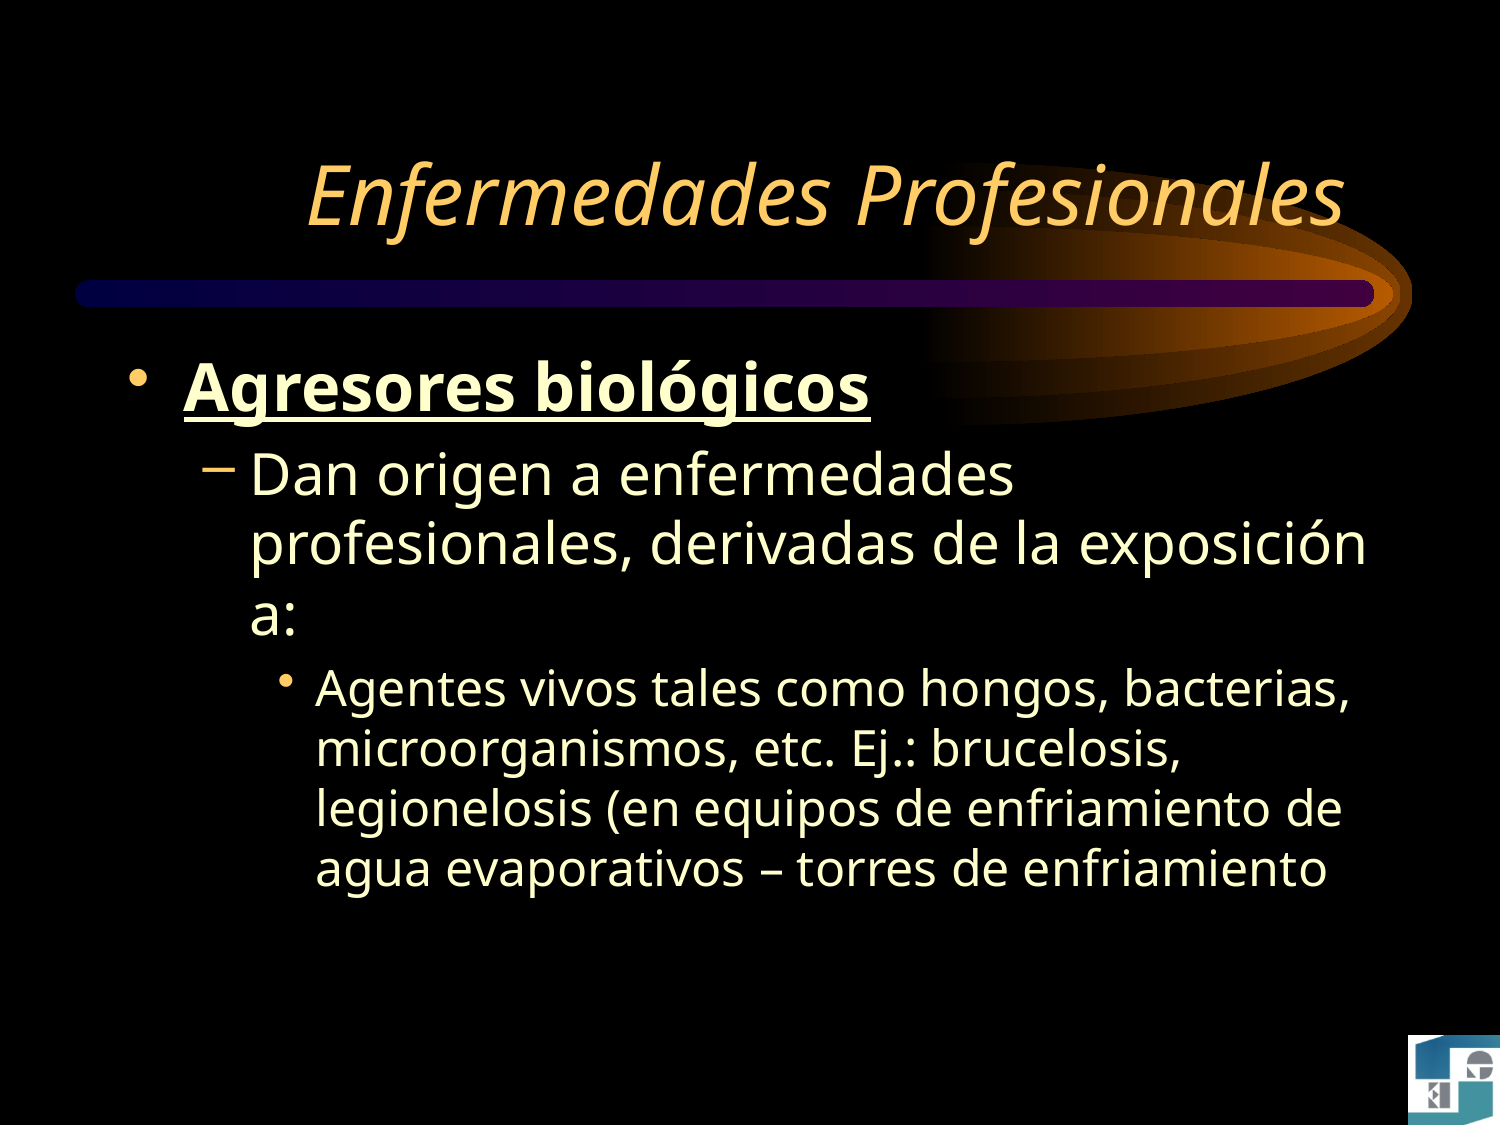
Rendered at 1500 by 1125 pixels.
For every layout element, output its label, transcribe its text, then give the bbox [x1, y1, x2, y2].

title Enfermedades Profesionales [87, 62, 1363, 250]
list Agresores biológicos Dan origen a enfermedades profesionales, derivadas de la exposición a: Agentes vivos tales como hongos, bacterias, microorganismos, etc. Ej.: brucelosis, legionelosis (en equipos de enfriamiento de agua evaporativos – torres de enfriamiento [112, 337, 1388, 1013]
picture [1408, 1035, 1500, 1125]
